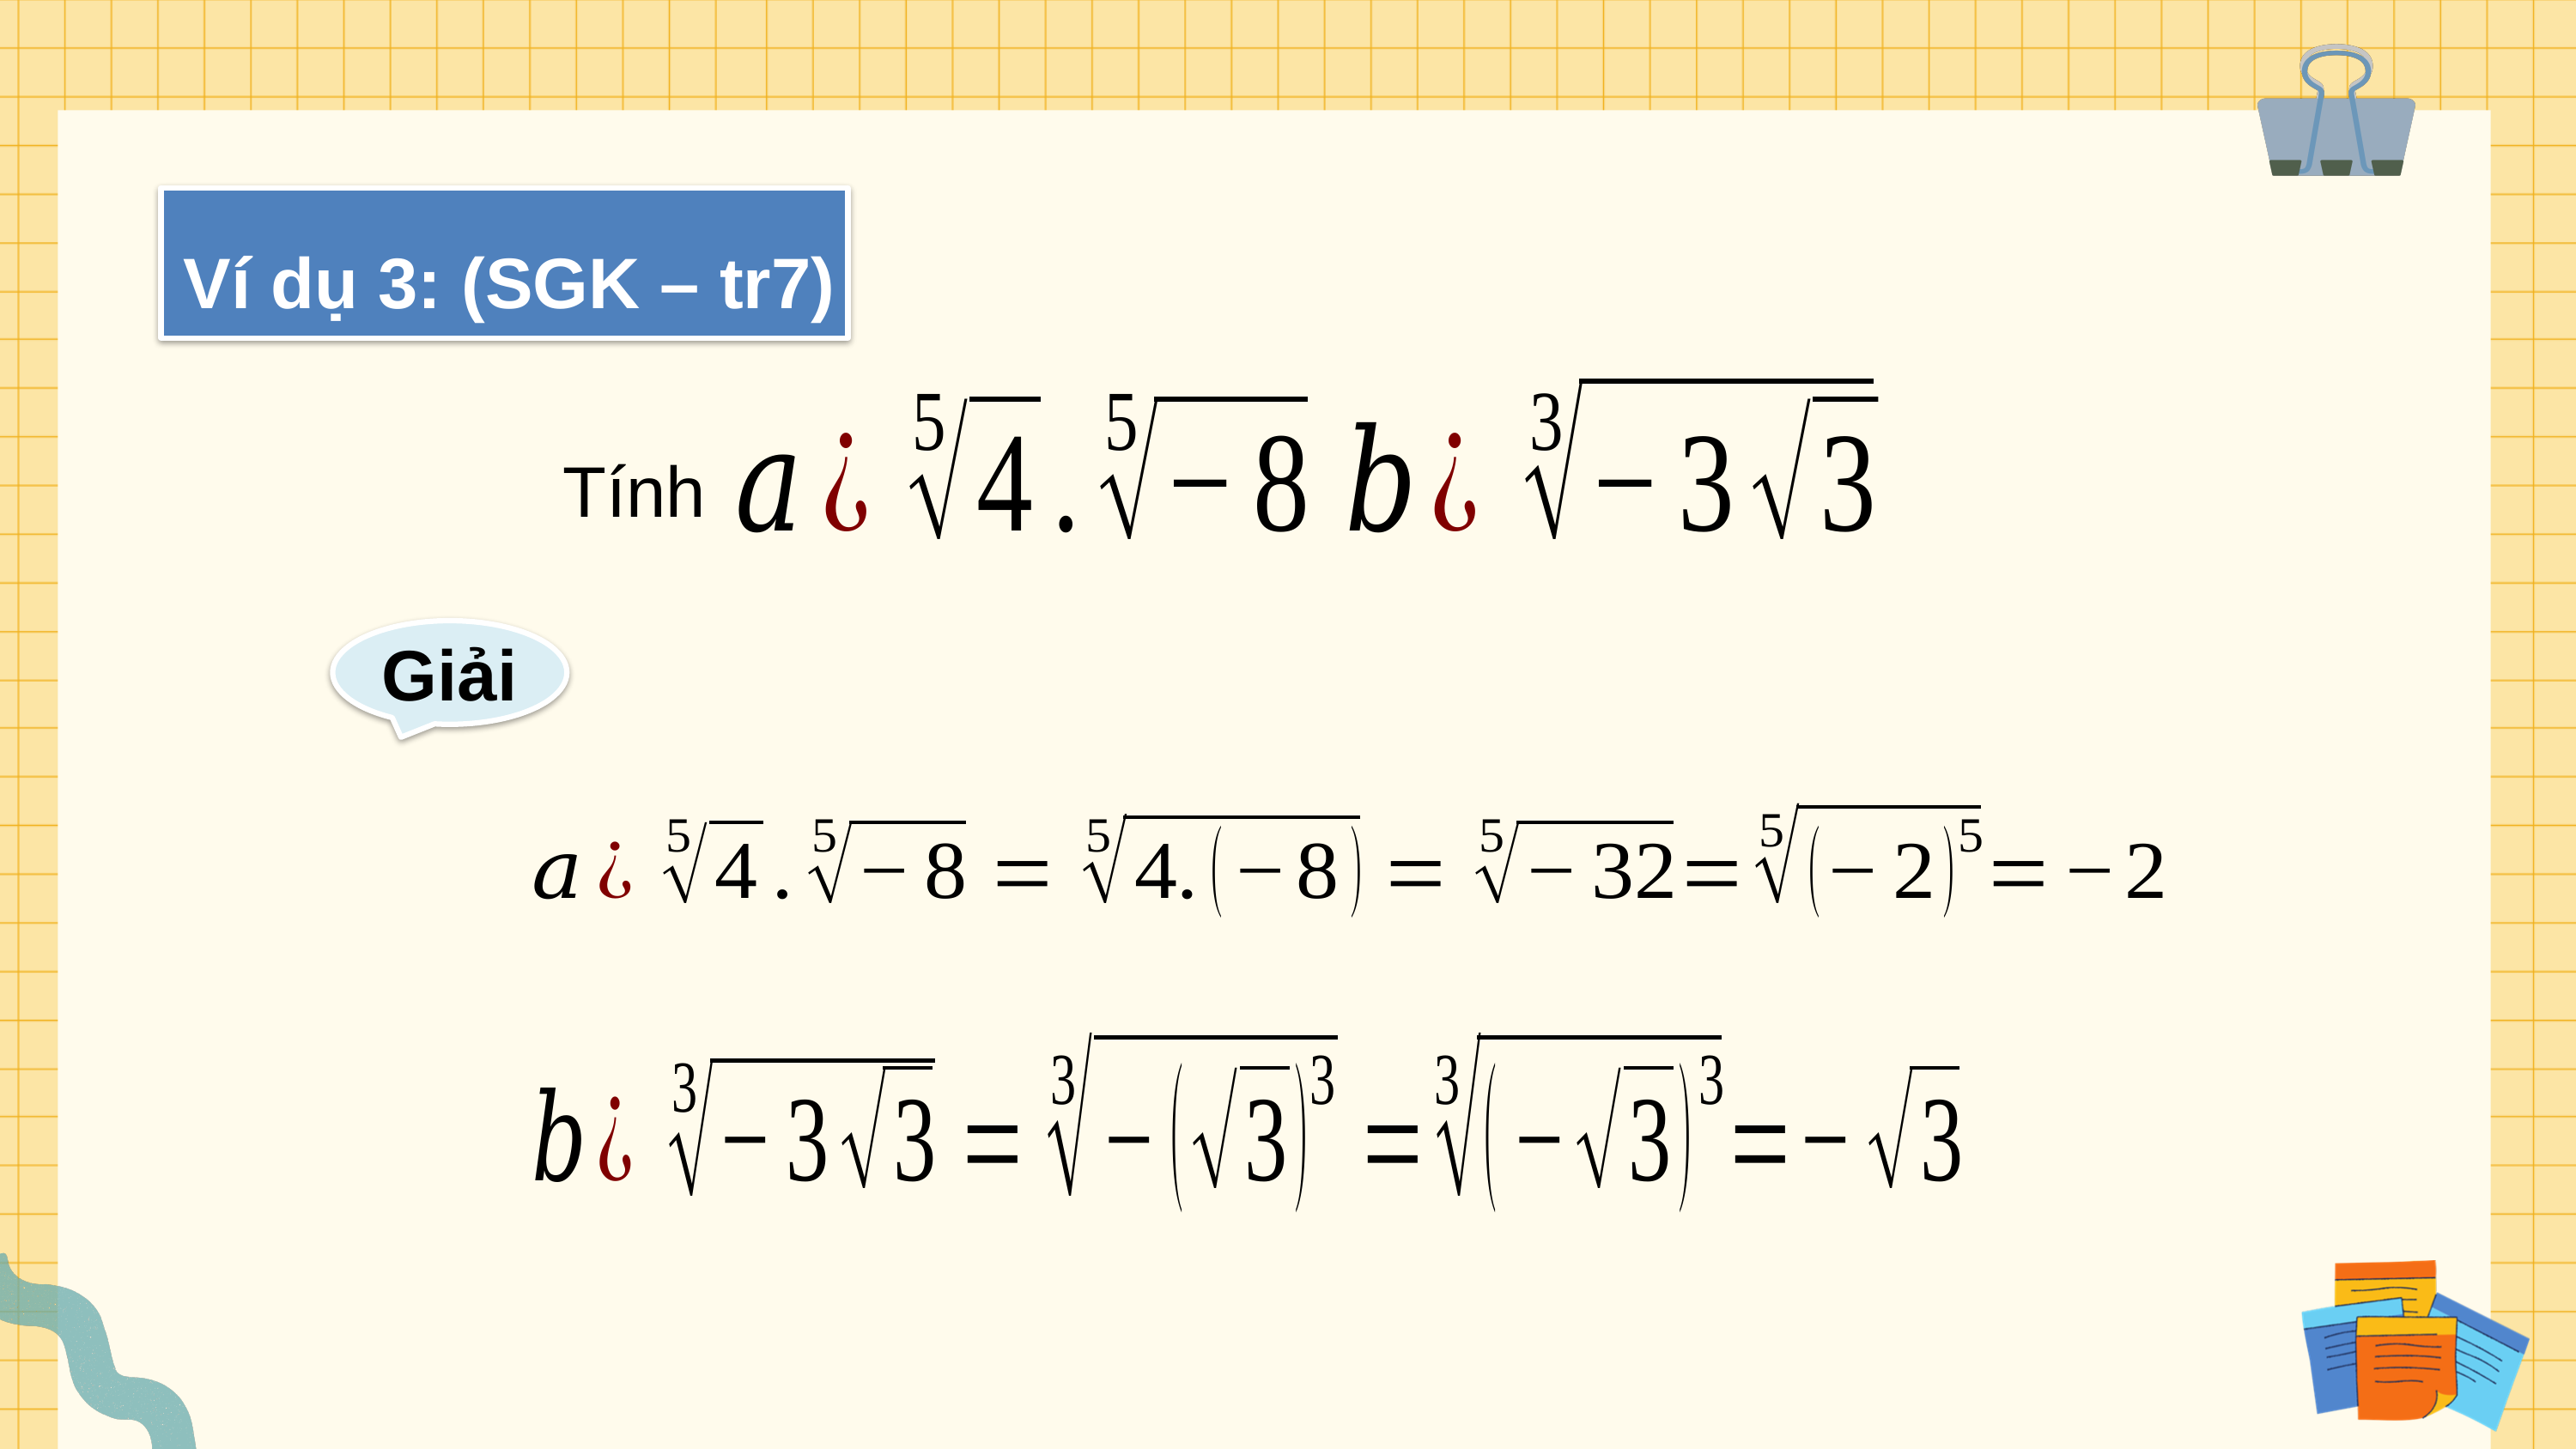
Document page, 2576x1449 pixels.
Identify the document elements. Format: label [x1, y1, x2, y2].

text_box [161, 187, 853, 338]
picture [0, 0, 2576, 1449]
